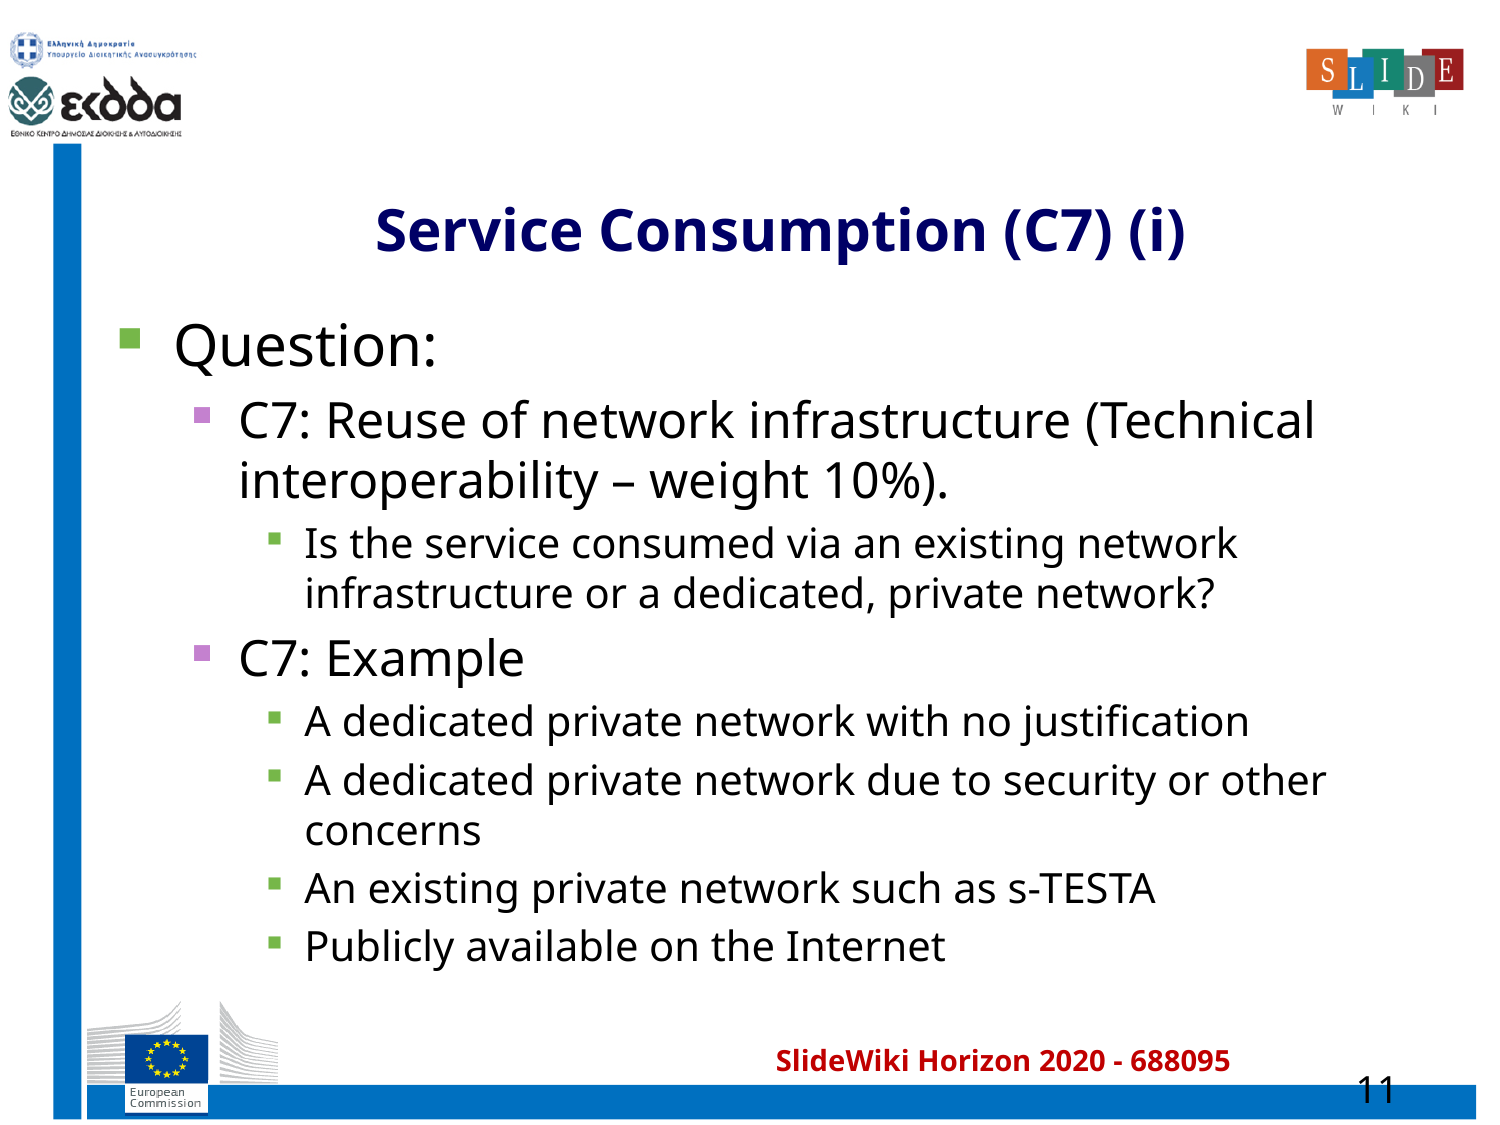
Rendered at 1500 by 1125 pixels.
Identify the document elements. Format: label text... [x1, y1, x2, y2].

picture [0, 29, 204, 143]
list Question: C7: Reuse of network infrastructure (Technical interoperability – weight 10%). Is the service consumed via an existing network infrastructure or a dedicated, private network? C7: Example A dedicated private network with no justification A dedicated private network due to security or other concerns An existing private network such as s-TESTA Publicly available on the Internet [101, 301, 1500, 977]
title Service Consumption (C7) (i) [360, 31, 1474, 271]
slide_number 11 [1340, 1058, 1456, 1125]
picture [87, 1001, 278, 1116]
